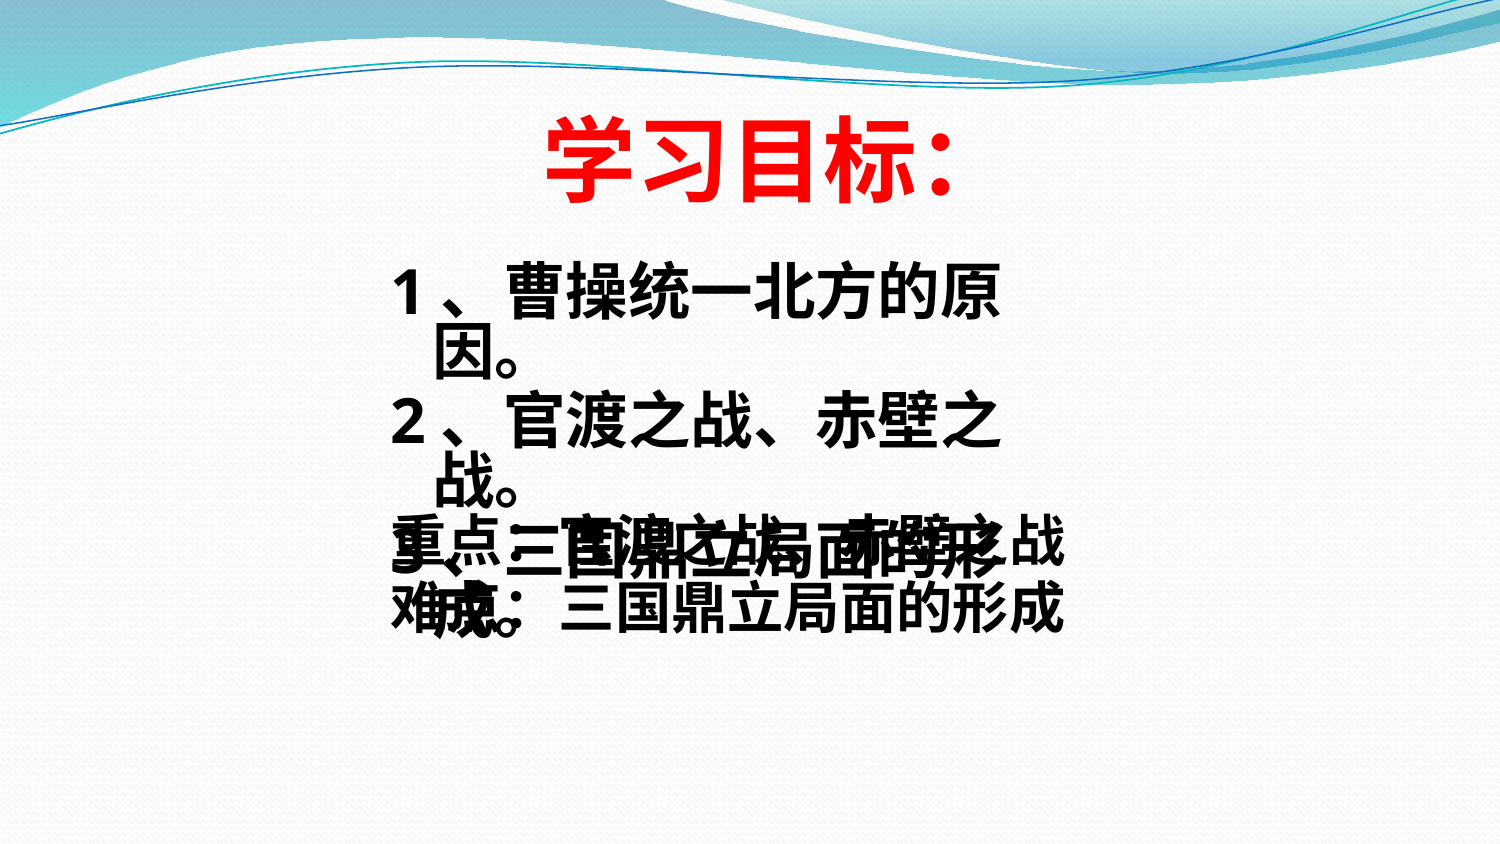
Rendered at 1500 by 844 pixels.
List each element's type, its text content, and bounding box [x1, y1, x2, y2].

text_box 学习目标： [397, 102, 1157, 213]
text_box 1、曹操统一北方的原因。 2、官渡之战、赤壁之战。 3、三国鼎立局面的形成。 [375, 259, 1074, 452]
text_box 重点：官渡之战、赤壁之战 难点：三国鼎立局面的形成 [375, 497, 1103, 715]
